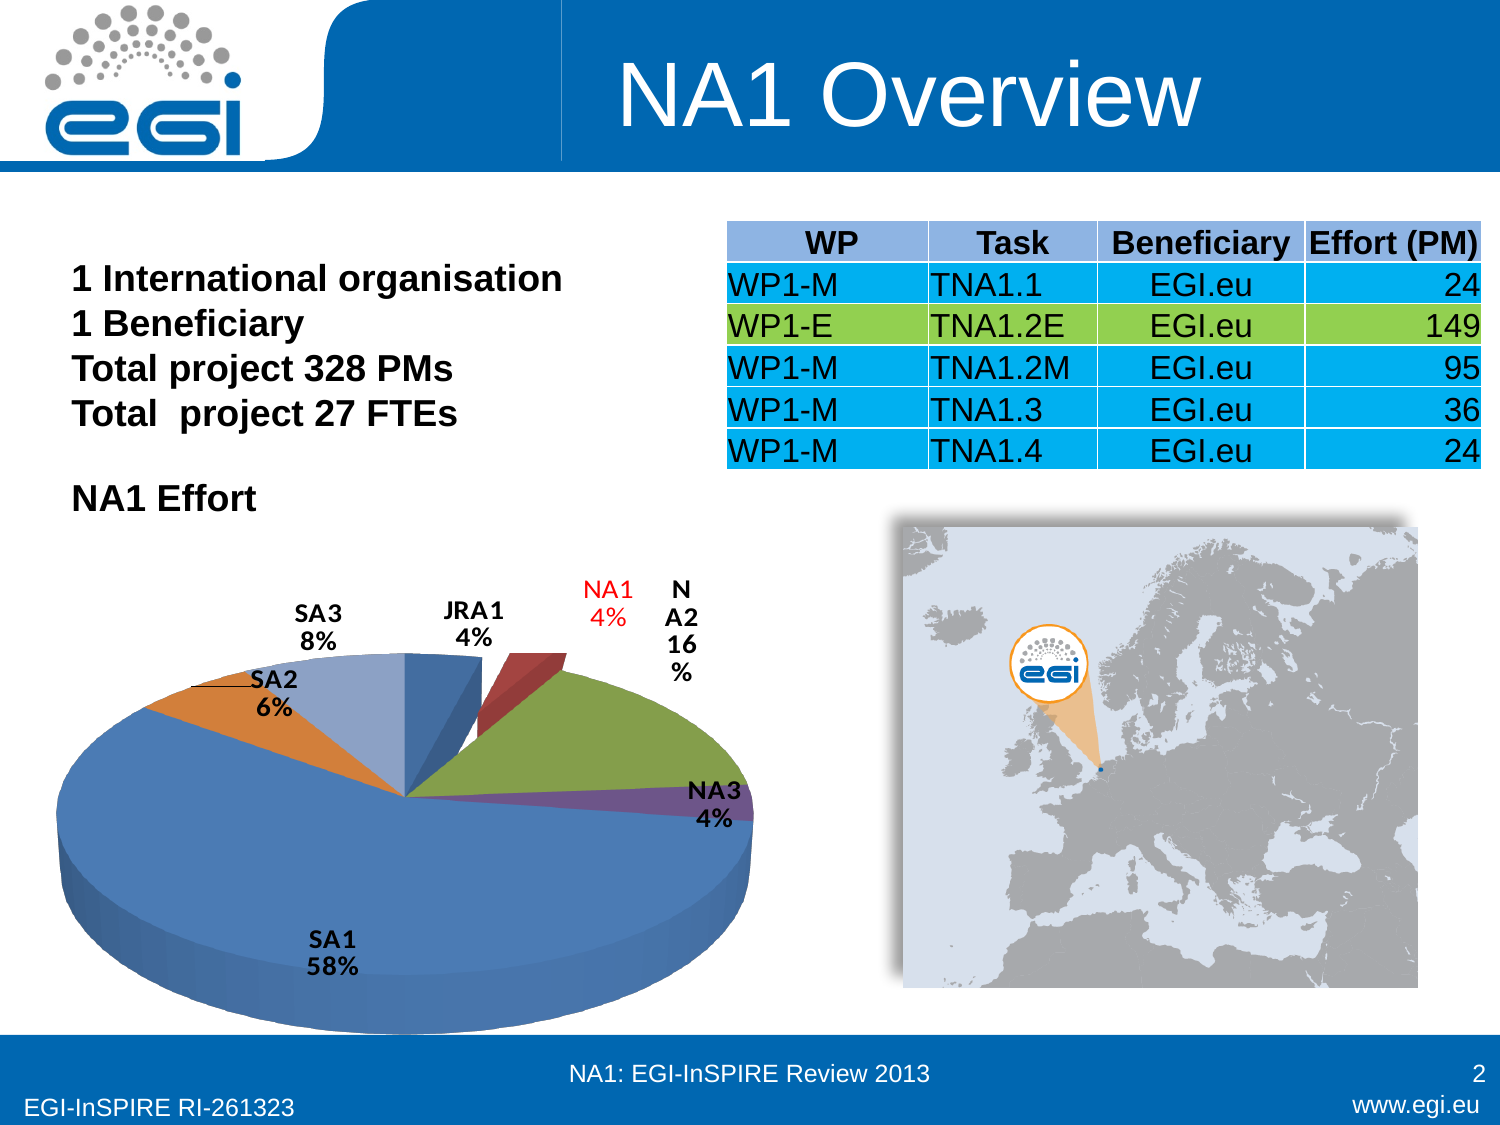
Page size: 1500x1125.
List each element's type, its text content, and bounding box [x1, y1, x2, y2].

footer NA1: EGI-InSPIRE Review 2013 [805, 1042, 988, 1103]
table_cell 95 [1306, 346, 1481, 386]
table_cell EGI.eu [1098, 263, 1304, 303]
table_cell WP1-M [727, 263, 928, 303]
picture [903, 526, 1418, 988]
table_header WP [727, 221, 928, 261]
table_cell WP1-M [727, 387, 928, 427]
title NA1 Overview [348, 19, 1471, 161]
slide_number 2 [1151, 1042, 1500, 1103]
text_box 1 International organisation 1 Beneficiary Total project 328 PMs Total project 27 FTEs [56, 246, 589, 442]
table_cell EGI.eu [1098, 429, 1304, 469]
table_cell WP1-E [727, 304, 928, 344]
table_cell 24 [1306, 263, 1481, 303]
table_cell WP1-M [727, 346, 928, 386]
table_cell TNA1.2E [929, 304, 1097, 344]
table_cell EGI.eu [1098, 304, 1304, 344]
table_cell 149 [1306, 304, 1481, 344]
table_cell 24 [1306, 429, 1481, 469]
table_cell TNA1.2M [929, 346, 1097, 386]
table_cell TNA1.4 [929, 429, 1097, 469]
table_cell TNA1.1 [929, 263, 1097, 303]
table_header Effort (PM) [1306, 221, 1481, 261]
picture [0, 0, 265, 161]
table_cell 36 [1306, 387, 1481, 427]
table_cell TNA1.3 [929, 387, 1097, 427]
table_header Task [929, 221, 1097, 261]
table_cell EGI.eu [1098, 387, 1304, 427]
table_cell EGI.eu [1098, 346, 1304, 386]
text_box NA1 Effort [56, 466, 323, 527]
chart [17, 537, 800, 1125]
table_header Beneficiary [1098, 221, 1304, 261]
table_cell WP1-M [727, 429, 928, 469]
